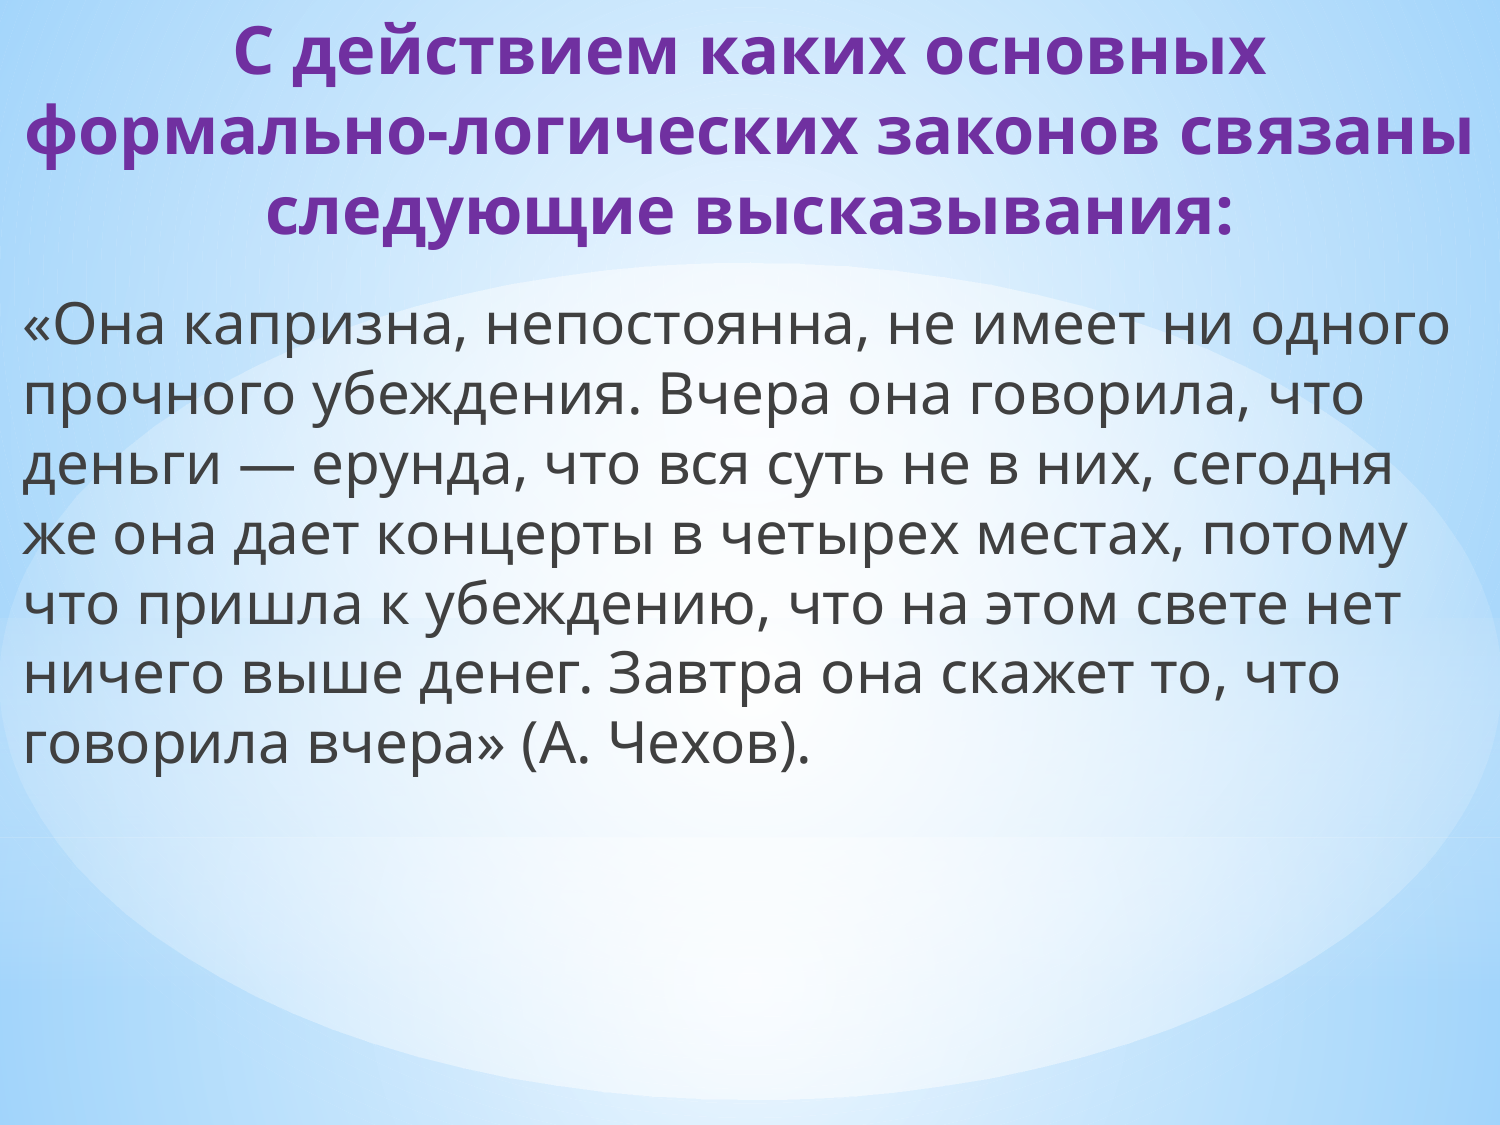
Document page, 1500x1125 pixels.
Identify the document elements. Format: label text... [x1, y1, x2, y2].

list «Она капризна, непостоянна, не имеет ни одного прочного убеждения. Вчера она говорила, что деньги — ерунда, что вся суть не в них, сегодня же она дает концерты в четырех местах, потому что пришла к убеждению, что на этом свете нет ничего выше денег. Завтра она скажет то, что говорила вчера» (А. Чехов). [0, 278, 1500, 1125]
title С действием каких основных формально-логических законов связаны следующие высказывания: [0, 0, 1500, 147]
